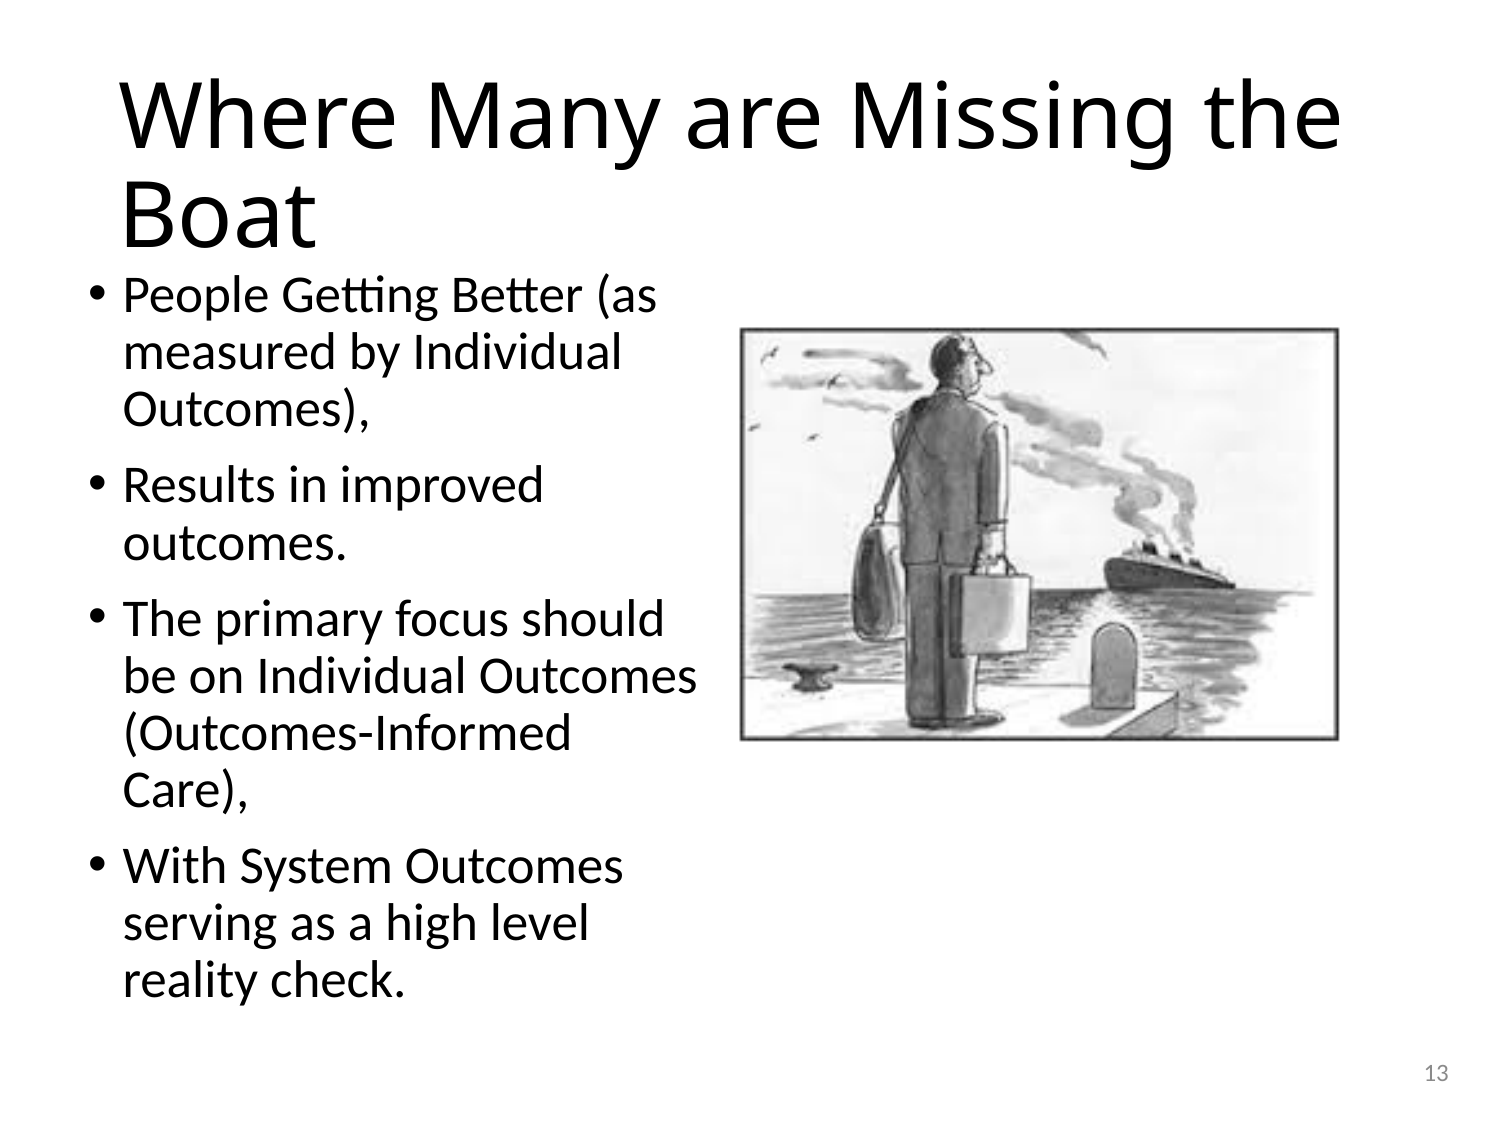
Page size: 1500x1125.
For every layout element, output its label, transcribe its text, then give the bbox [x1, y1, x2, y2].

list People Getting Better (as measured by Individual Outcomes), Results in improved outcomes. The primary focus should be on Individual Outcomes (Outcomes-Informed Care), With System Outcomes serving as a high level reality check. [73, 259, 719, 1020]
title Where Many are Missing the Boat [103, 59, 1397, 278]
slide_number 13 [1126, 1041, 1464, 1101]
picture [733, 321, 1350, 752]
